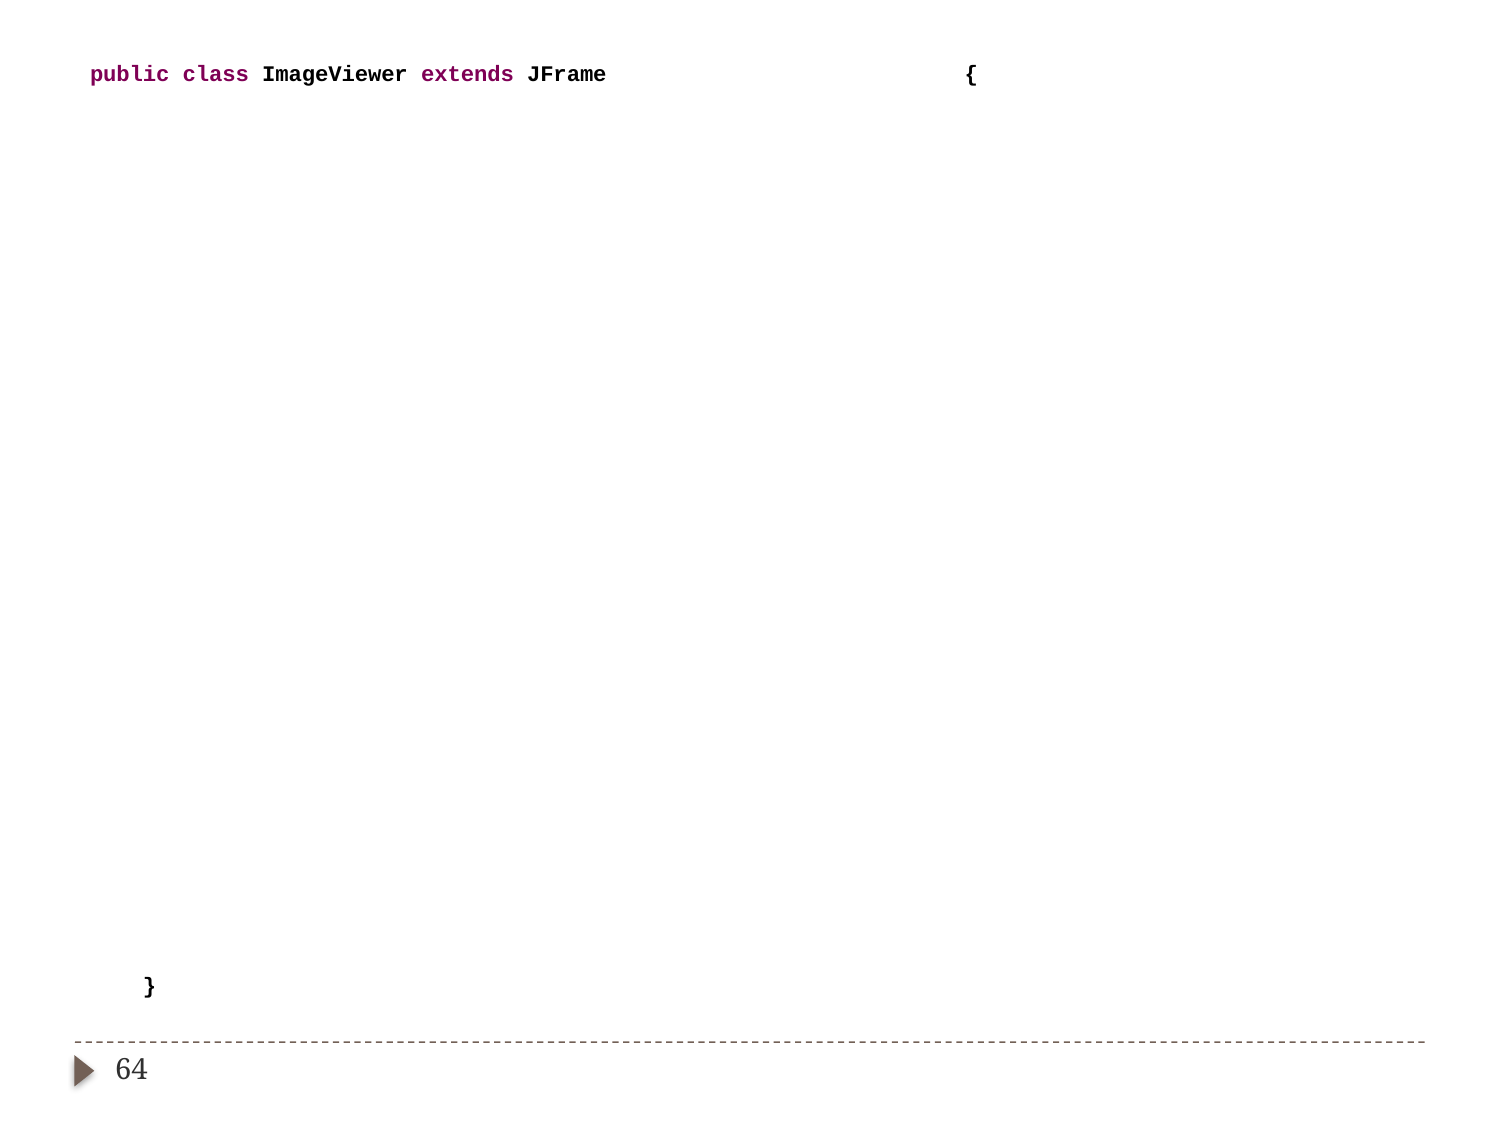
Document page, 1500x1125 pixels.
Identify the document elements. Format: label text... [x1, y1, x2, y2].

list public class ImageViewer extends JFrame implements ActionListener { // a unique identifier to associate with the Open command public static final String OPEN_COMMAND = "Open"; // a label to show the image private JLabel img; public ImageViewer() { // 1. Create the frame super("Image Viewer"); // 2. Choose what happens when the frame closes this.setDefaultCloseOperation(JFrame.EXIT_ON_CLOSE); // 3. Create components and put them in the frame this.makeMenu(); this.makeLabel(); this.setLayout(new FlowLayout()); // 4. Size the frame this.setMinimumSize(new Dimension(600, 400)); this.pack(); // 5. Show it this.setVisible(true); } [74, 51, 1426, 1011]
slide_number 64 [100, 1042, 426, 1103]
